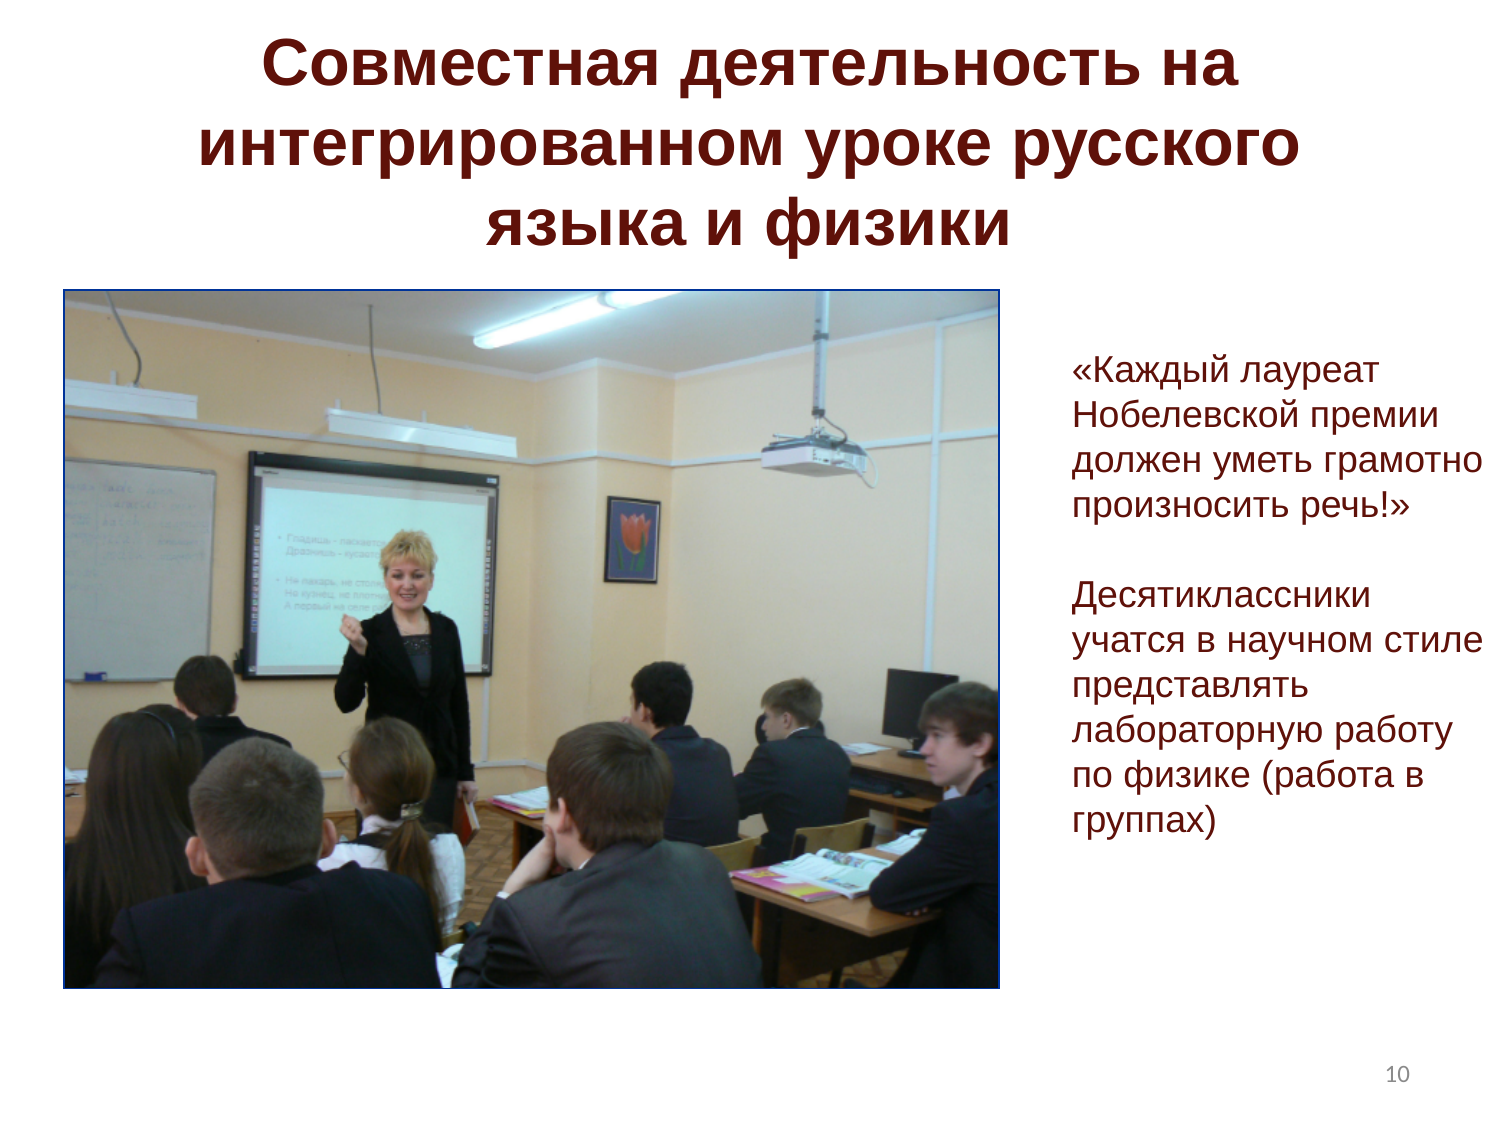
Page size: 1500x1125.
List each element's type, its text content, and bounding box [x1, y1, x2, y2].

text_box «Каждый лауреат Нобелевской премии должен уметь грамотно произносить речь!» Десятиклассники учатся в научном стиле представлять лабораторную работу по физике (работа в группах) [1057, 337, 1500, 893]
slide_number 10 [1074, 1042, 1425, 1103]
picture [64, 290, 999, 988]
title Совместная деятельность на интегрированном уроке русского языка и физики [74, 44, 1426, 233]
